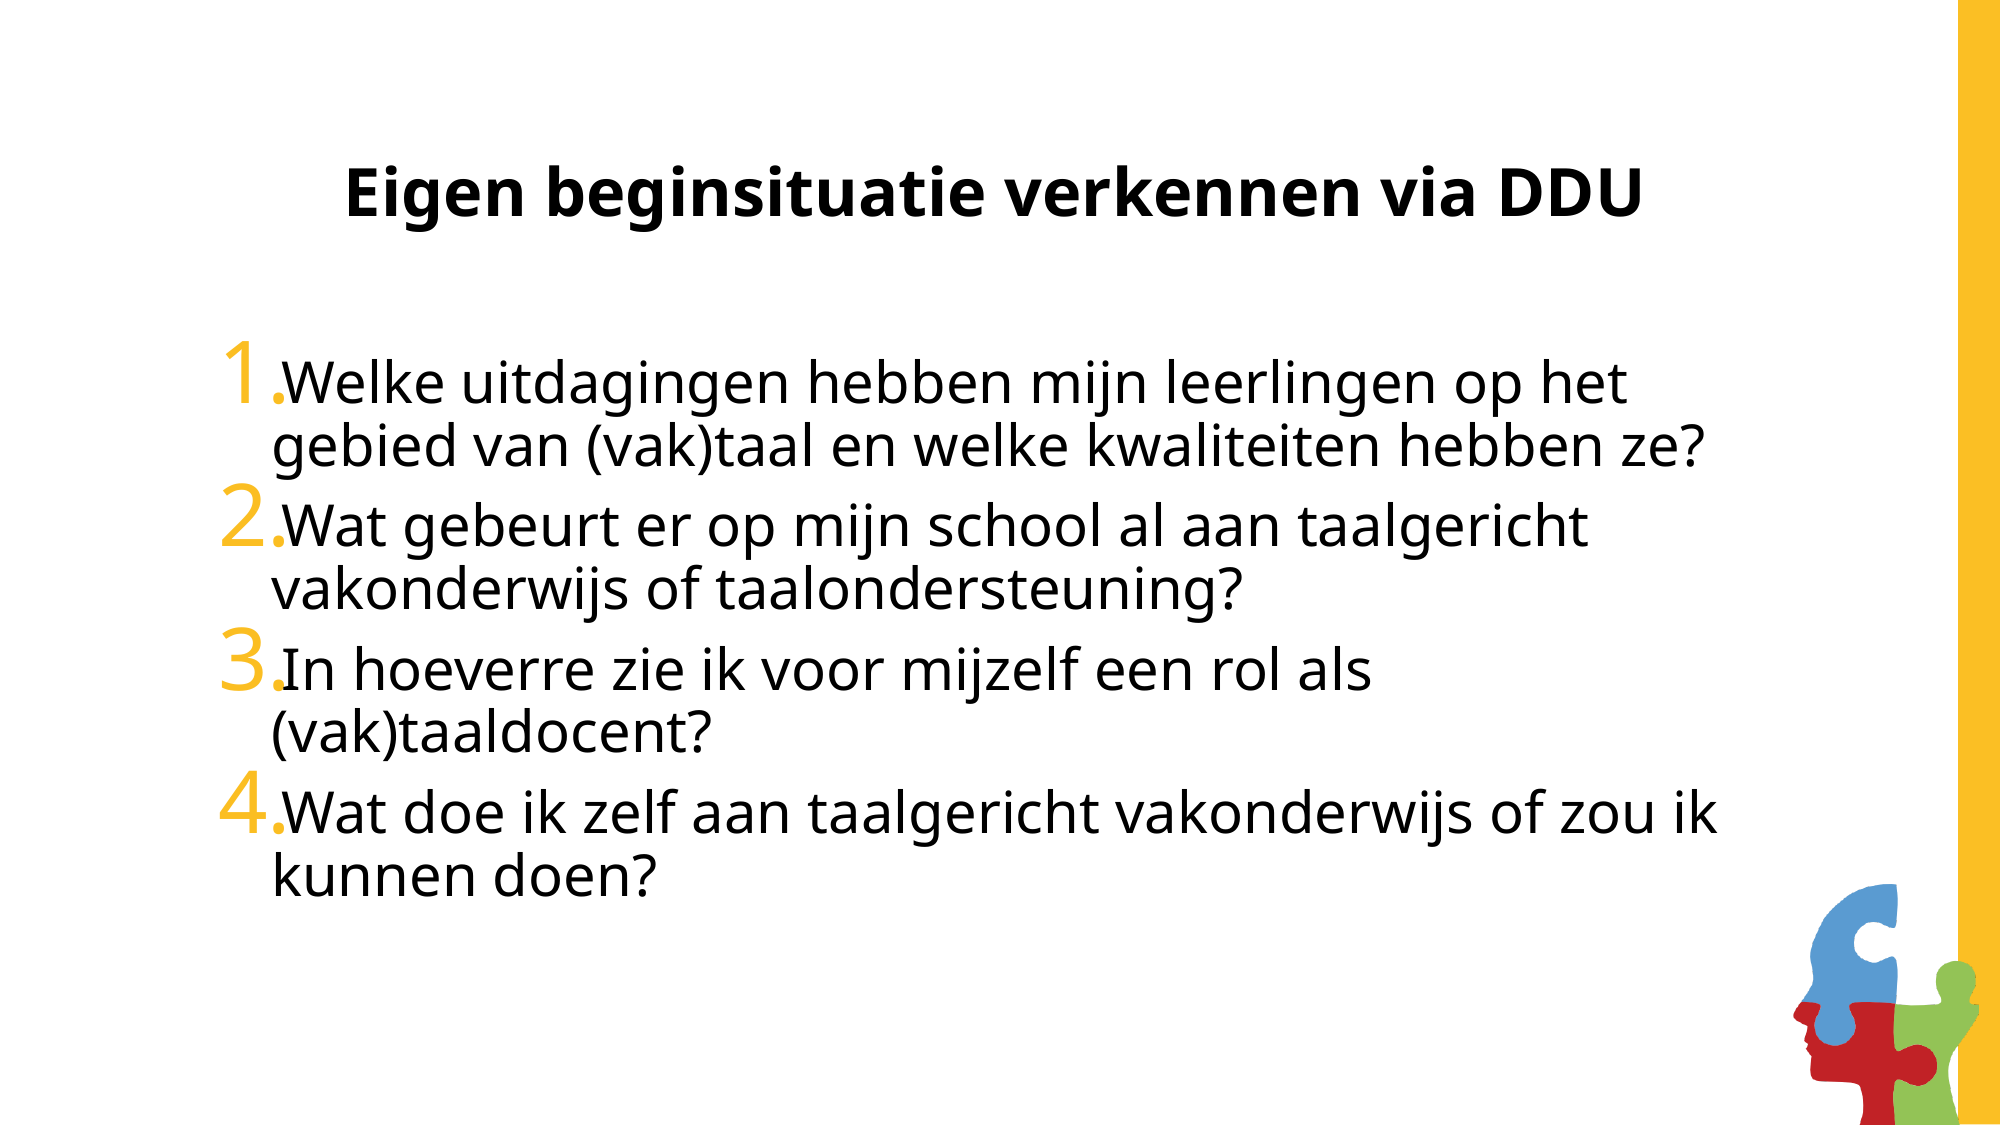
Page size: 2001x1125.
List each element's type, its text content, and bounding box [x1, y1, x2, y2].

title Eigen beginsituatie verkennen via DDU [203, 111, 1788, 278]
list Welke uitdagingen hebben mijn leerlingen op het gebied van (vak)taal en welke kwaliteiten hebben ze? Wat gebeurt er op mijn school al aan taalgericht vakonderwijs of taalondersteuning? In hoeverre zie ik voor mijzelf een rol als (vak)taaldocent? Wat doe ik zelf aan taalgericht vakonderwijs of zou ik kunnen doen? [203, 345, 1788, 921]
